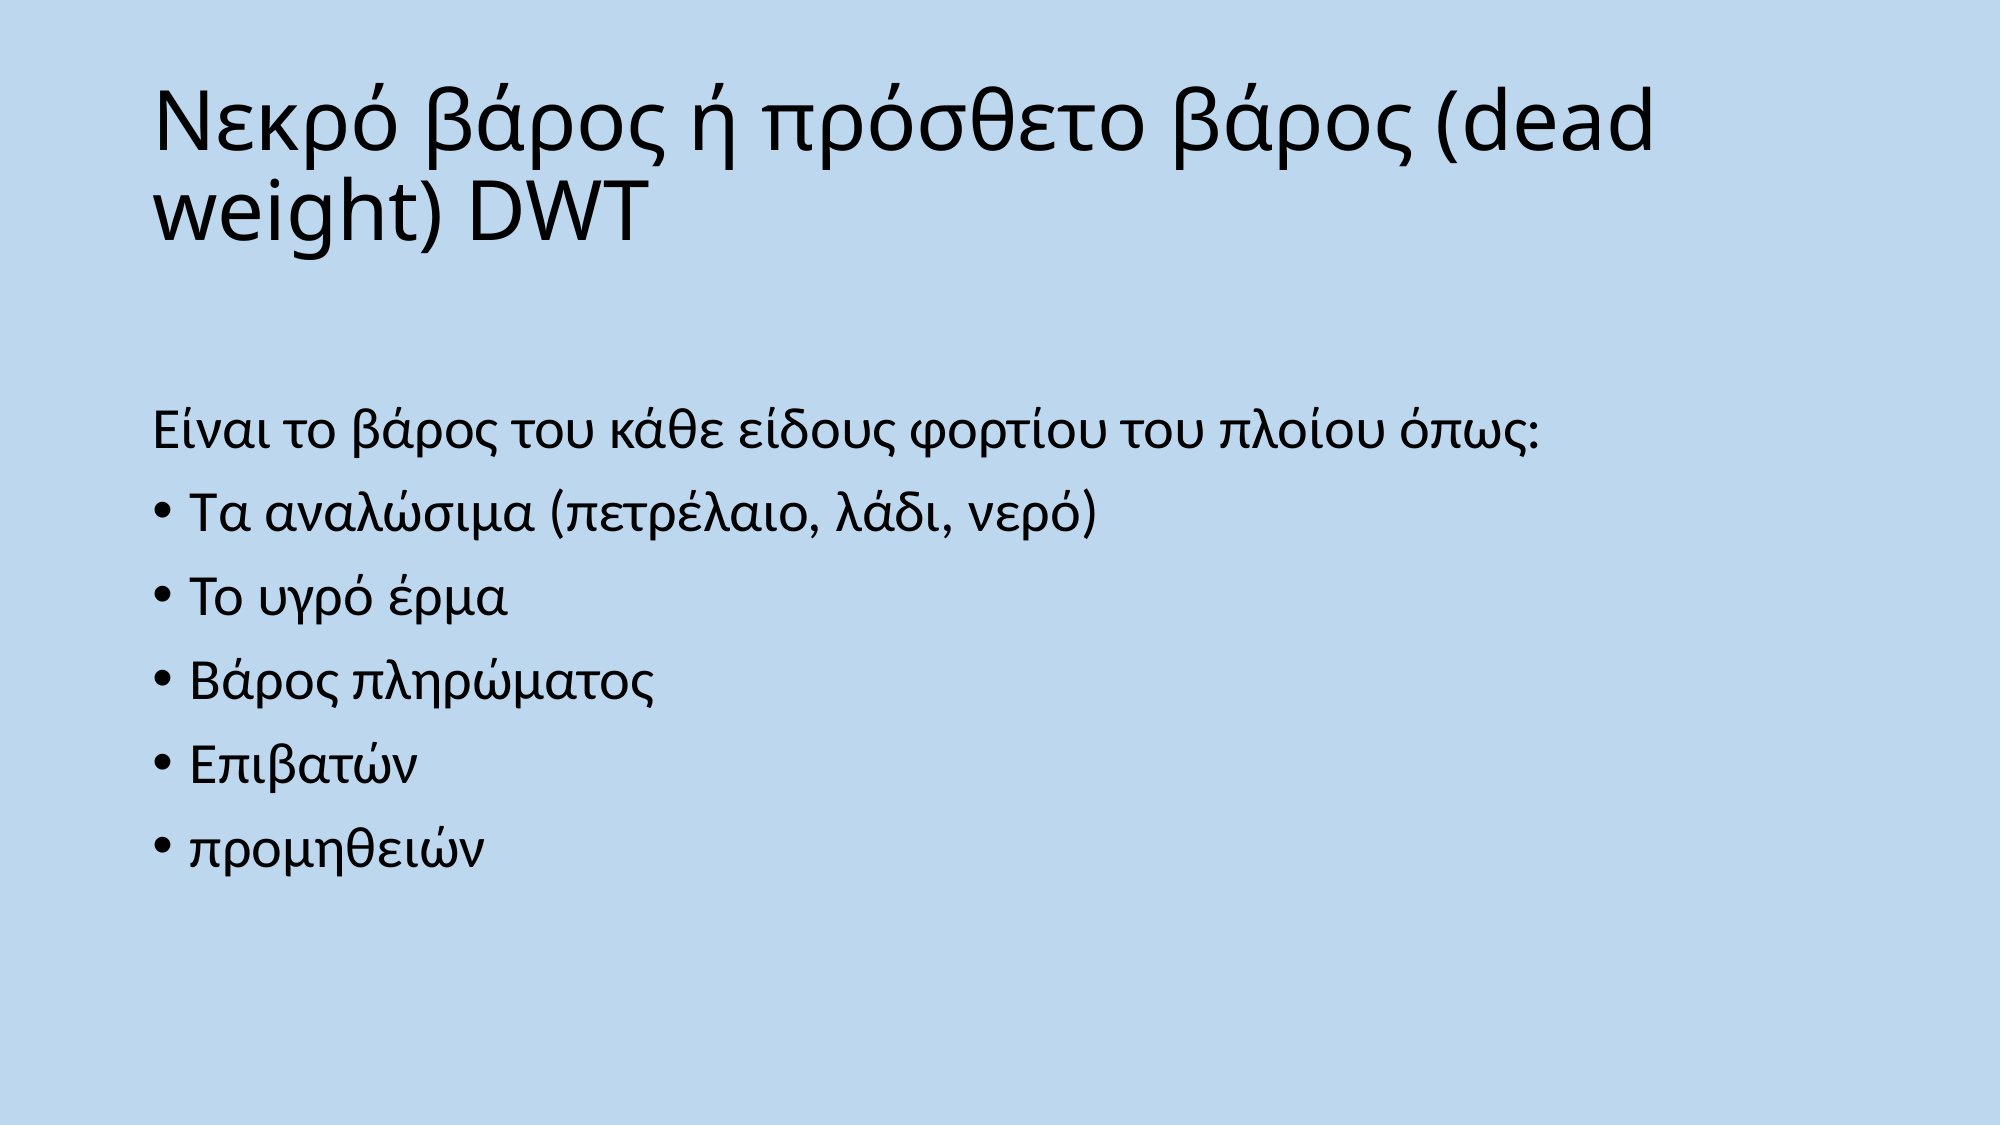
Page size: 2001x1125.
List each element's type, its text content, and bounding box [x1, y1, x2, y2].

title Νεκρό βάρος ή πρόσθετο βάρος (dead weight) DWT [137, 59, 1863, 278]
list Είναι το βάρος του κάθε είδους φορτίου του πλοίου όπως: Τα αναλώσιμα (πετρέλαιο, λάδι, νερό) Το υγρό έρμα Βάρος πληρώματος Επιβατών προμηθειών [137, 299, 1863, 1014]
